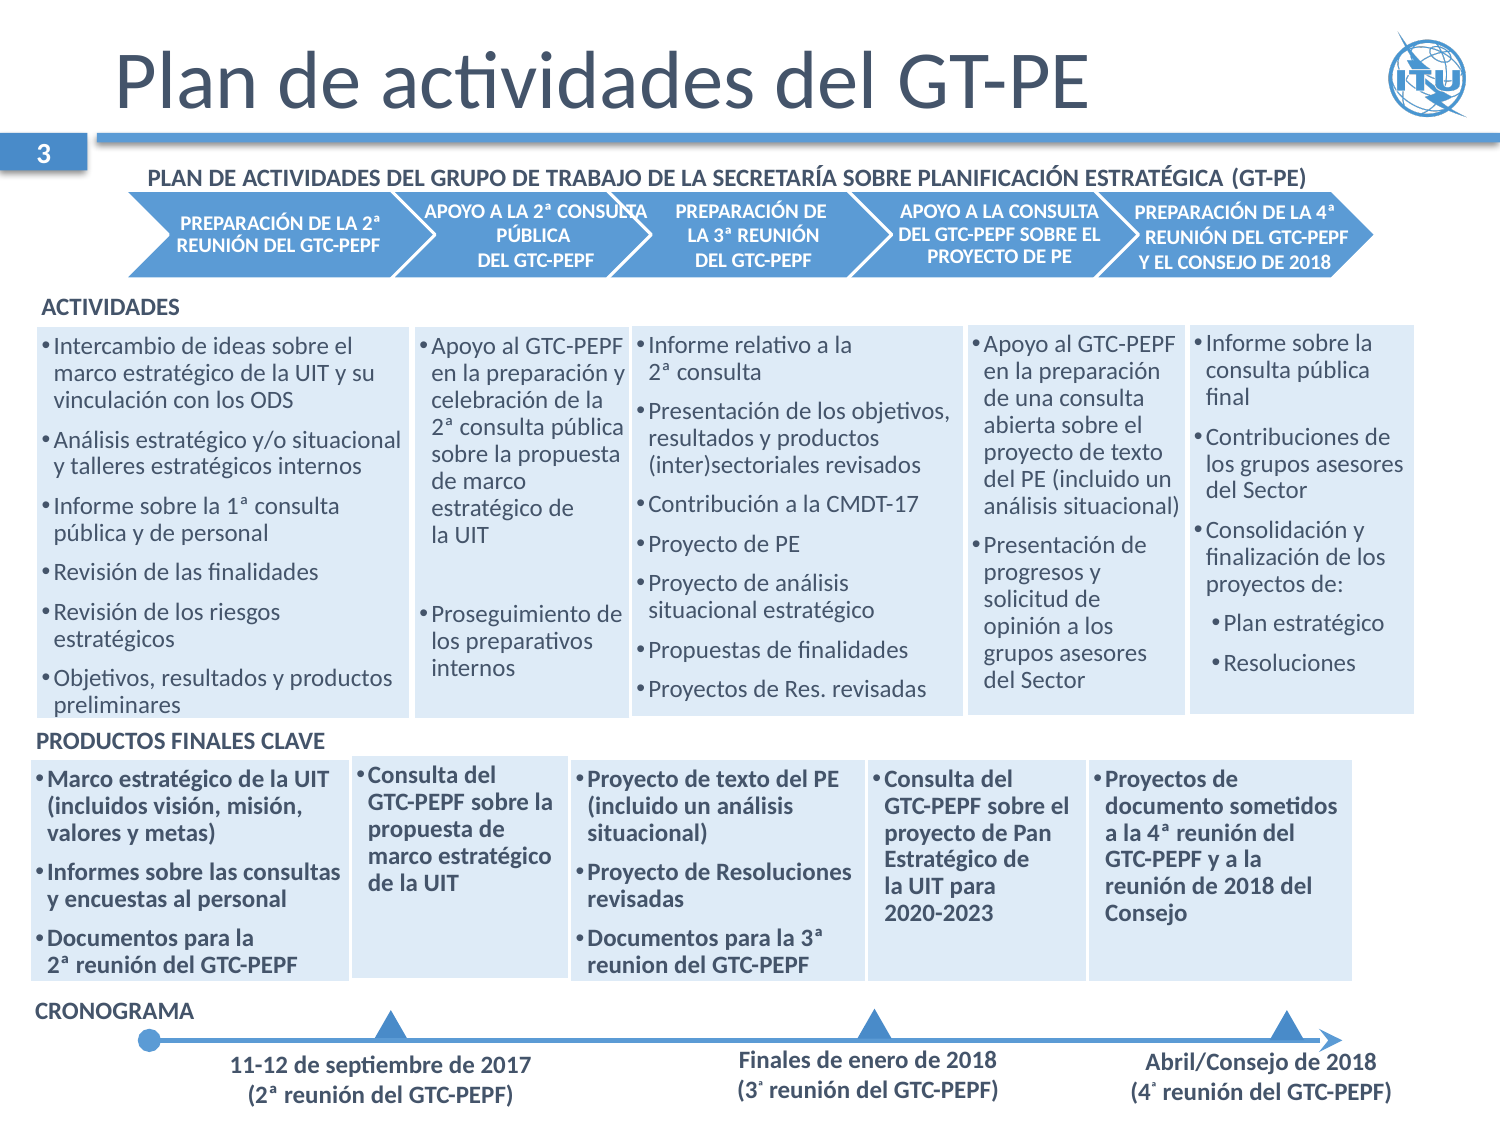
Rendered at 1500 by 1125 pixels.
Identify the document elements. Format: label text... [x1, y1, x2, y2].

text_box Consulta del GTC-PEPF sobre la propuesta de marco estratégico de la UIT [349, 753, 571, 981]
text_box Finales de enero de 2018 (3ª reunión del GTC-PEPF) [726, 1050, 1010, 1104]
text_box Informe relativo a la 2ª consulta Presentación de los objetivos, resultados y productos (inter)sectoriales revisados Contribución a la CMDT-17 Proyecto de PE Proyecto de análisis situacional estratégico Propuestas de finalidades Proyectos de Res. revisadas [629, 323, 966, 719]
text_box Apoyo al GTC-PEPF en la preparación de una consulta abierta sobre el proyecto de texto del PE (incluido un análisis situacional) Presentación de progresos y solicitud de opinión a los grupos asesores del Sector [964, 322, 1189, 718]
text_box Abril/Consejo de 2018 (4ª reunión del GTC-PEPF) [1128, 1045, 1395, 1106]
text_box PLAN DE ACTIVIDADES DEL GRUPO DE TRABAJO DE LA SECRETARÍA SOBRE PLANIFICACIÓN ESTRATÉGICA (GT-PE) [147, 161, 1307, 188]
text_box [857, 1008, 892, 1039]
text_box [390, 190, 654, 280]
text_box Proyectos de documento sometidos a la 4ª reunión del GTC-PEPF y a la reunión de 2018 del Consejo [1089, 757, 1355, 984]
text_box Marco estratégico de la UIT (incluidos visión, misión, valores y metas) Informes sobre las consultas y encuestas al personal Documentos para la 2ª reunión del GTC-PEPF [28, 757, 352, 984]
text_box Consulta del GTC-PEPF sobre el proyecto de Pan Estratégico de la UIT para 2020-2023 [868, 757, 1089, 984]
text_box Intercambio de ideas sobre el marco estratégico de la UIT y su vinculación con los ODS Análisis estratégico y/o situacional y talleres estratégicos internos Informe sobre la 1ª consulta pública y de personal Revisión de las finalidades Revisión de los riesgos estratégicos Objetivos, resultados y productos preliminares [34, 324, 412, 721]
text_box 11-12 de septiembre de 2017 (2ª reunión del GTC-PEPF) [227, 1050, 535, 1109]
text_box Proyecto de texto del PE (incluido un análisis situacional) Proyecto de Resoluciones revisadas Documentos para la 3ª reunion del GTC-PEPF [568, 757, 868, 984]
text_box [654, 190, 892, 280]
title Plan de actividades del GT-PE [99, 37, 1349, 132]
text_box CRONOGRAMA [35, 994, 195, 1025]
text_box Informe sobre la consulta pública final Contribuciones de los grupos asesores del Sector Consolidación y finalización de los proyectos de: Plan estratégico Resoluciones [1187, 321, 1417, 717]
text_box [374, 1010, 407, 1038]
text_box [123, 190, 389, 280]
text_box Apoyo al GTC-PEPF en la preparación y celebración de la 2ª consulta pública sobre la propuesta de marco estratégico de la UIT Proseguimiento de los preparativos internos [412, 324, 634, 721]
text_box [892, 190, 1093, 280]
slide_number 3 [0, 131, 88, 172]
text_box ACTIVIDADES [41, 290, 181, 321]
text_box [1269, 1010, 1305, 1040]
text_box PRODUCTOS FINALES CLAVE [36, 724, 327, 755]
picture [1387, 30, 1468, 118]
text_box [1093, 190, 1377, 281]
